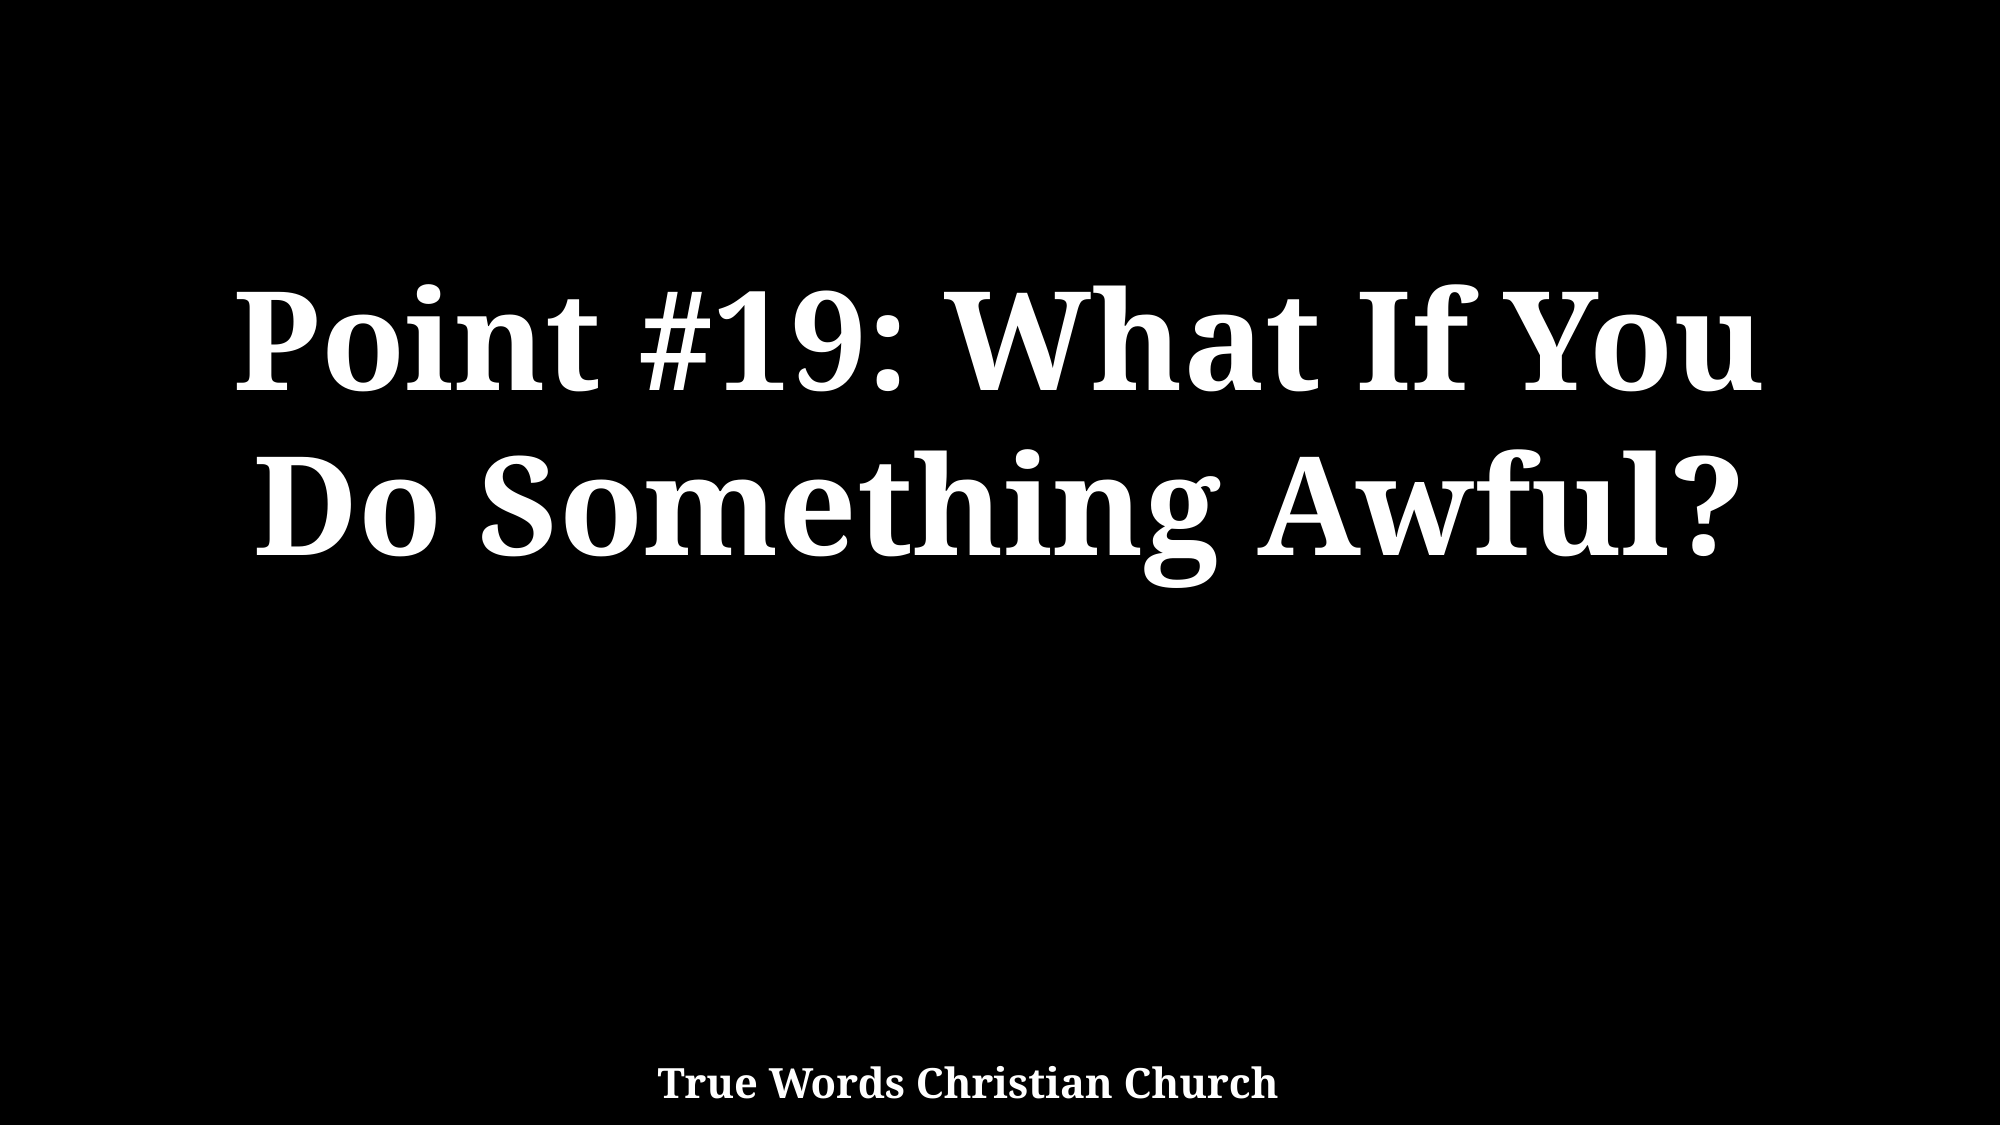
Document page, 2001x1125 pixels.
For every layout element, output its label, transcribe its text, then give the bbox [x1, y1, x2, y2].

text_box Point #19: What If You Do Something Awful? [0, 245, 2000, 591]
text_box True Words Christian Church [642, 1049, 1294, 1114]
